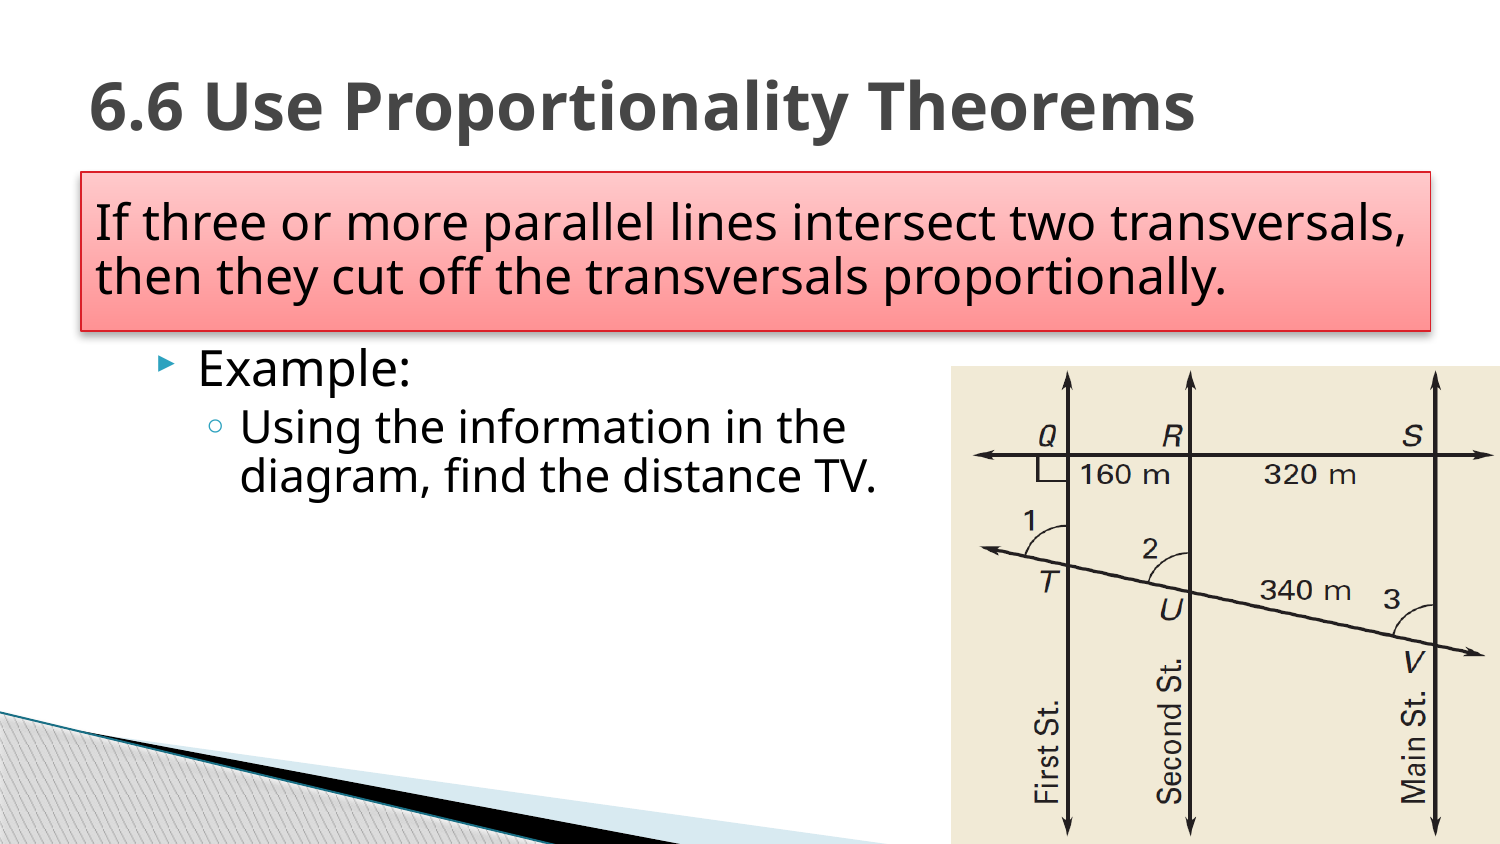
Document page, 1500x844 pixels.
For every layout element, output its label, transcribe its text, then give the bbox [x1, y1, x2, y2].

title 6.6 Use Proportionality Theorems [75, 33, 1425, 175]
picture [951, 366, 1500, 844]
text_box If three or more parallel lines intersect two transversals, then they cut off the transversals proportionally. [80, 171, 1431, 332]
list Example: Using the information in the diagram, find the distance TV. [122, 343, 952, 535]
